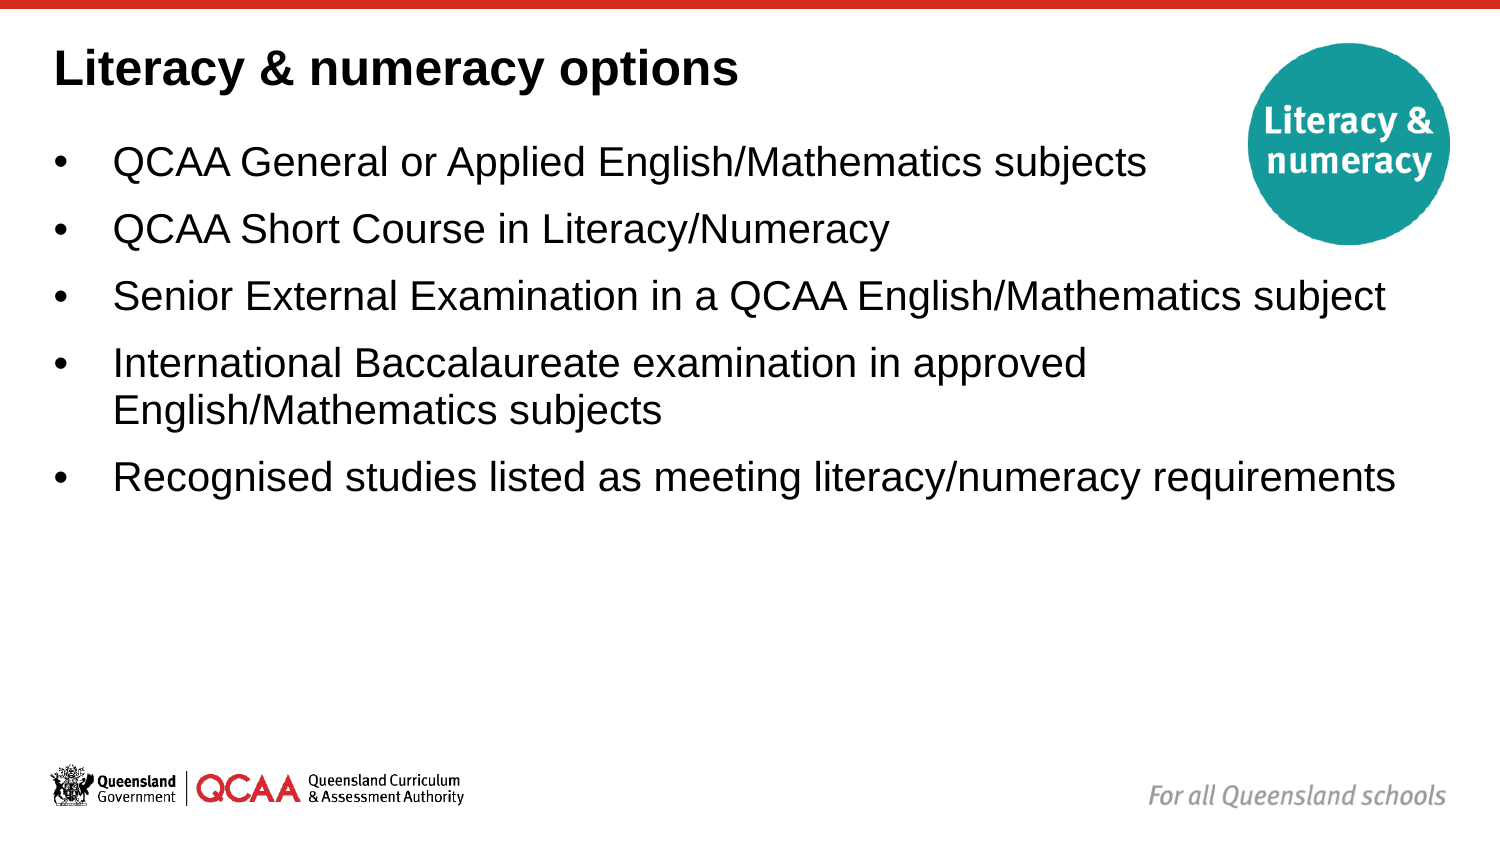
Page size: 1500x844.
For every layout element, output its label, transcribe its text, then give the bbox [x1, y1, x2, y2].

picture [50, 764, 464, 806]
title Literacy & numeracy options [53, 45, 1240, 105]
list QCAA General or Applied English/Mathematics subjects QCAA Short Course in Literacy/Numeracy Senior External Examination in a QCAA English/Mathematics subject International Baccalaureate examination in approved English/Mathematics subjects Recognised studies listed as meeting literacy/numeracy requirements [53, 138, 1448, 735]
picture [1240, 35, 1457, 252]
picture [1149, 784, 1446, 809]
